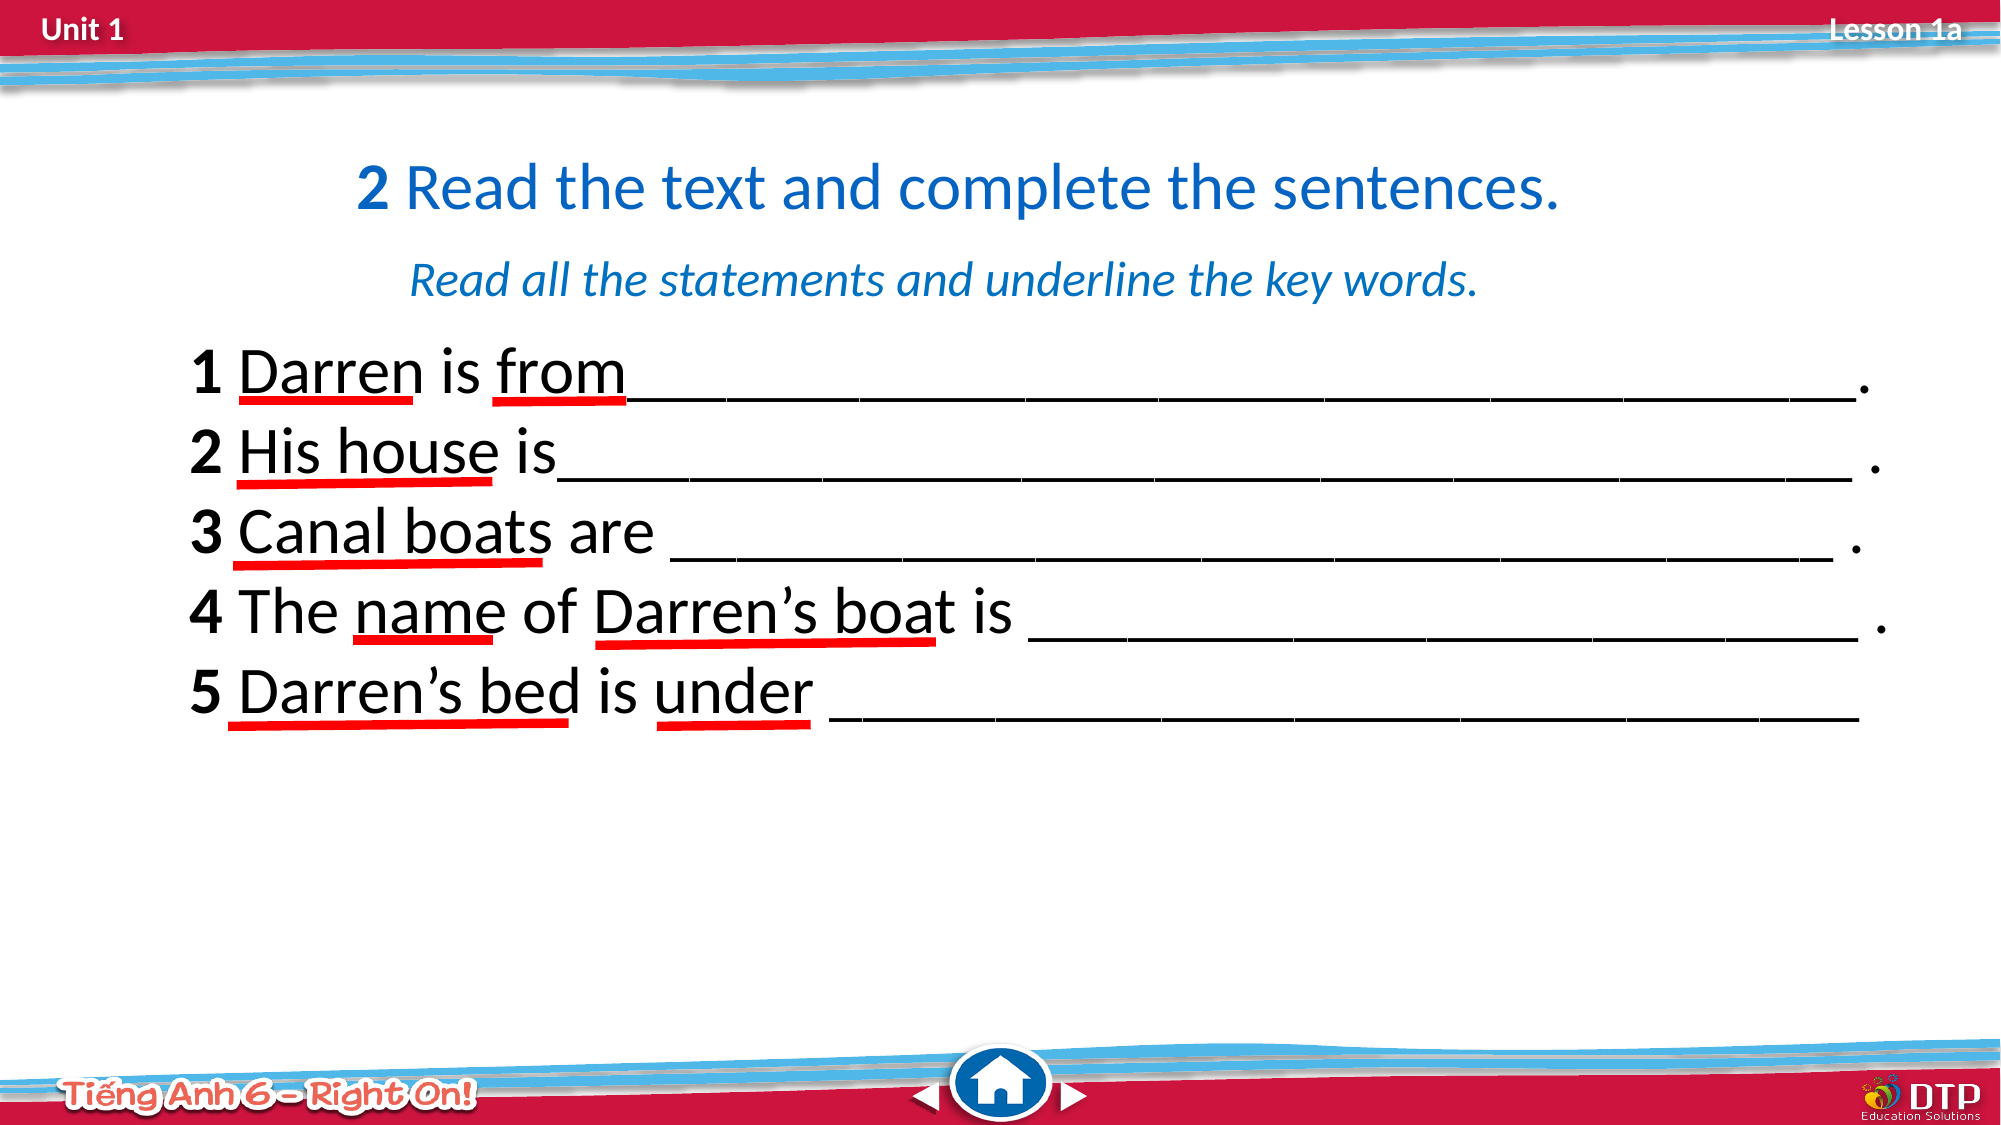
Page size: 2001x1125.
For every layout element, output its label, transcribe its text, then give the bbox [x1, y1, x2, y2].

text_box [595, 641, 936, 646]
text_box 1 Darren is from_____________________________________. 2 His house is_______________________________________ . 3 Canal boats are ___________________________________ . 4 The name of Darren’s boat is _________________________ . 5 Darren’s bed is under _______________________________ [175, 319, 1907, 734]
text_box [228, 722, 569, 727]
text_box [233, 562, 543, 566]
picture [0, 0, 2000, 1125]
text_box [236, 481, 493, 485]
text_box 2 Read the text and complete the sentences. [342, 135, 1587, 230]
text_box Read all the statements and underline the key words. [393, 238, 1497, 314]
